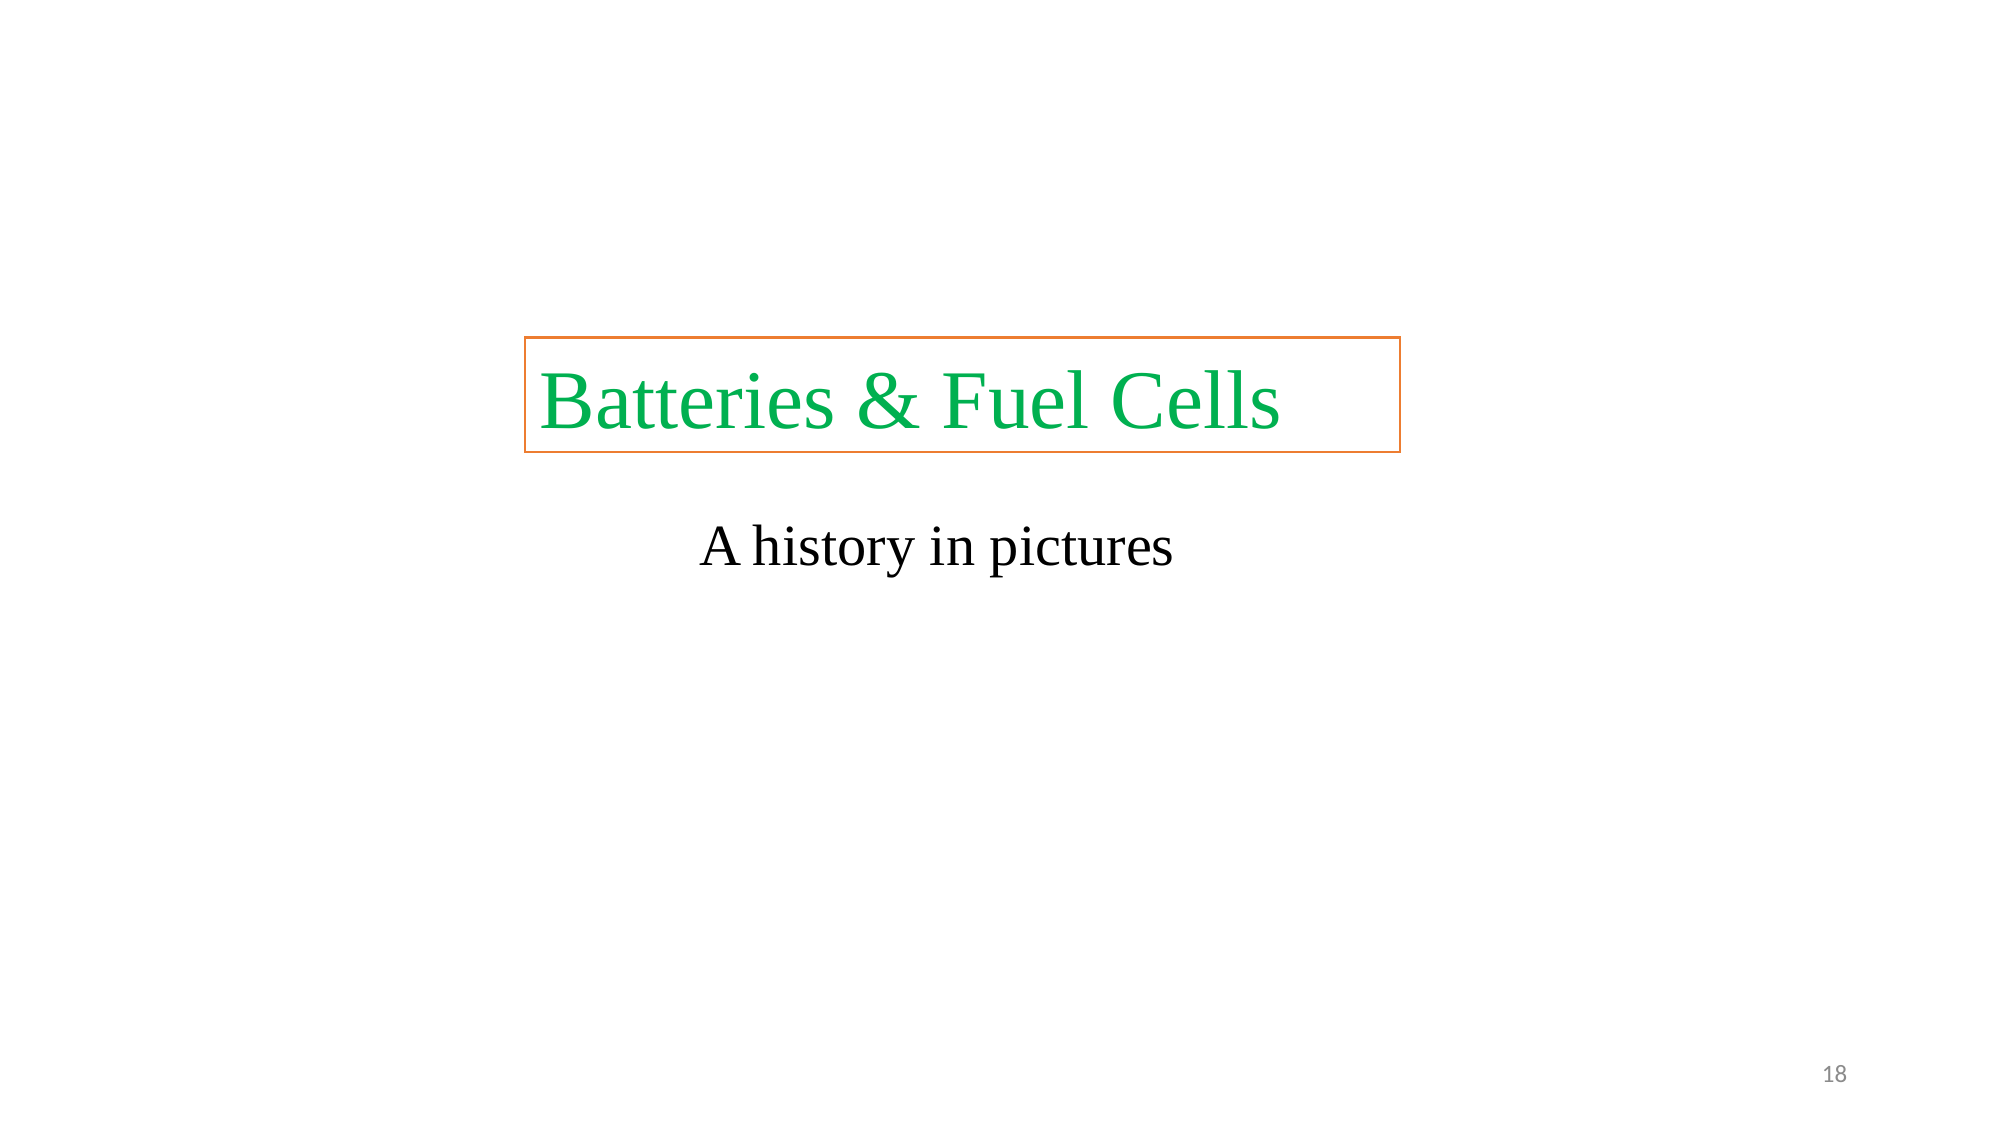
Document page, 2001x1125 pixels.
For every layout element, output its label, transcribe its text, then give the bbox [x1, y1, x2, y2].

text_box Batteries & Fuel Cells [524, 336, 1401, 453]
slide_number 18 [1412, 1042, 1863, 1103]
text_box A history in pictures [612, 500, 1495, 585]
